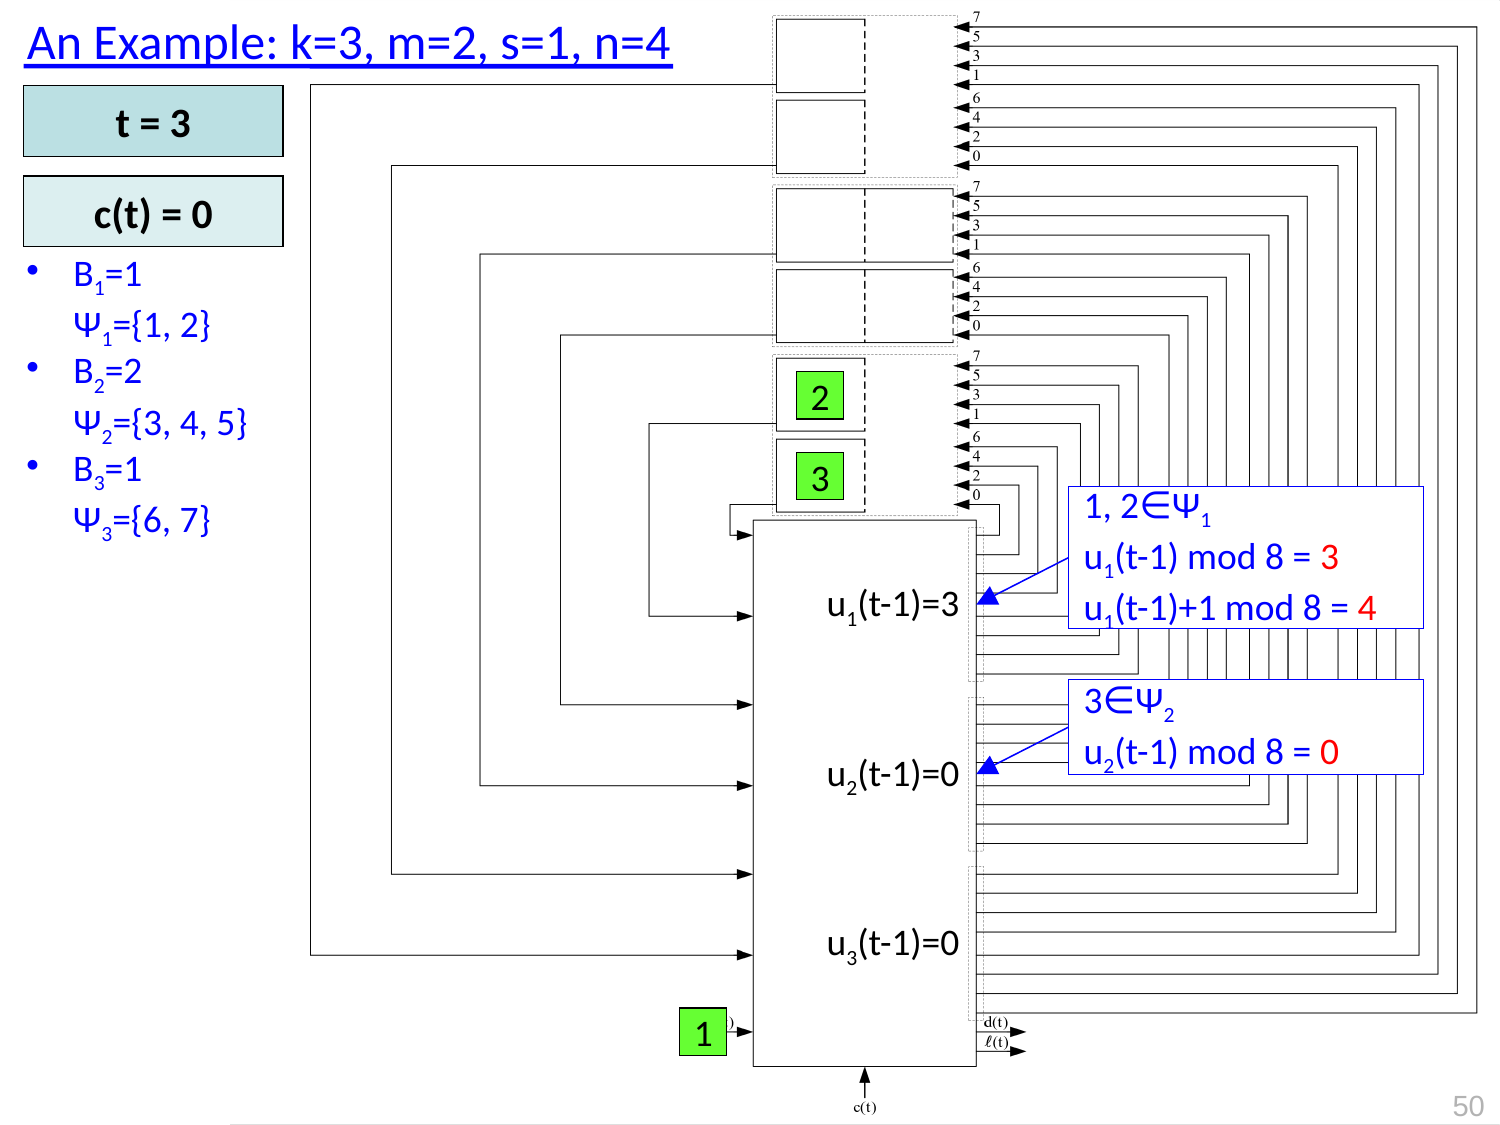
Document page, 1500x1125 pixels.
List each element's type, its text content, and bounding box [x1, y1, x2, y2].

title An Example: k=3, m=2, s=1, n=4 [11, 0, 227, 77]
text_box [975, 726, 1070, 775]
text_box B2=2 Ψ2={3, 4, 5} [11, 353, 224, 442]
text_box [975, 557, 1070, 605]
text_box B3=1 Ψ3={6, 7} [11, 450, 224, 540]
picture [229, 0, 1500, 1125]
text_box B1=1 Ψ1={1, 2} [11, 255, 224, 345]
text_box c(t) = 0 [23, 175, 224, 247]
text_box t = 3 [23, 85, 224, 157]
